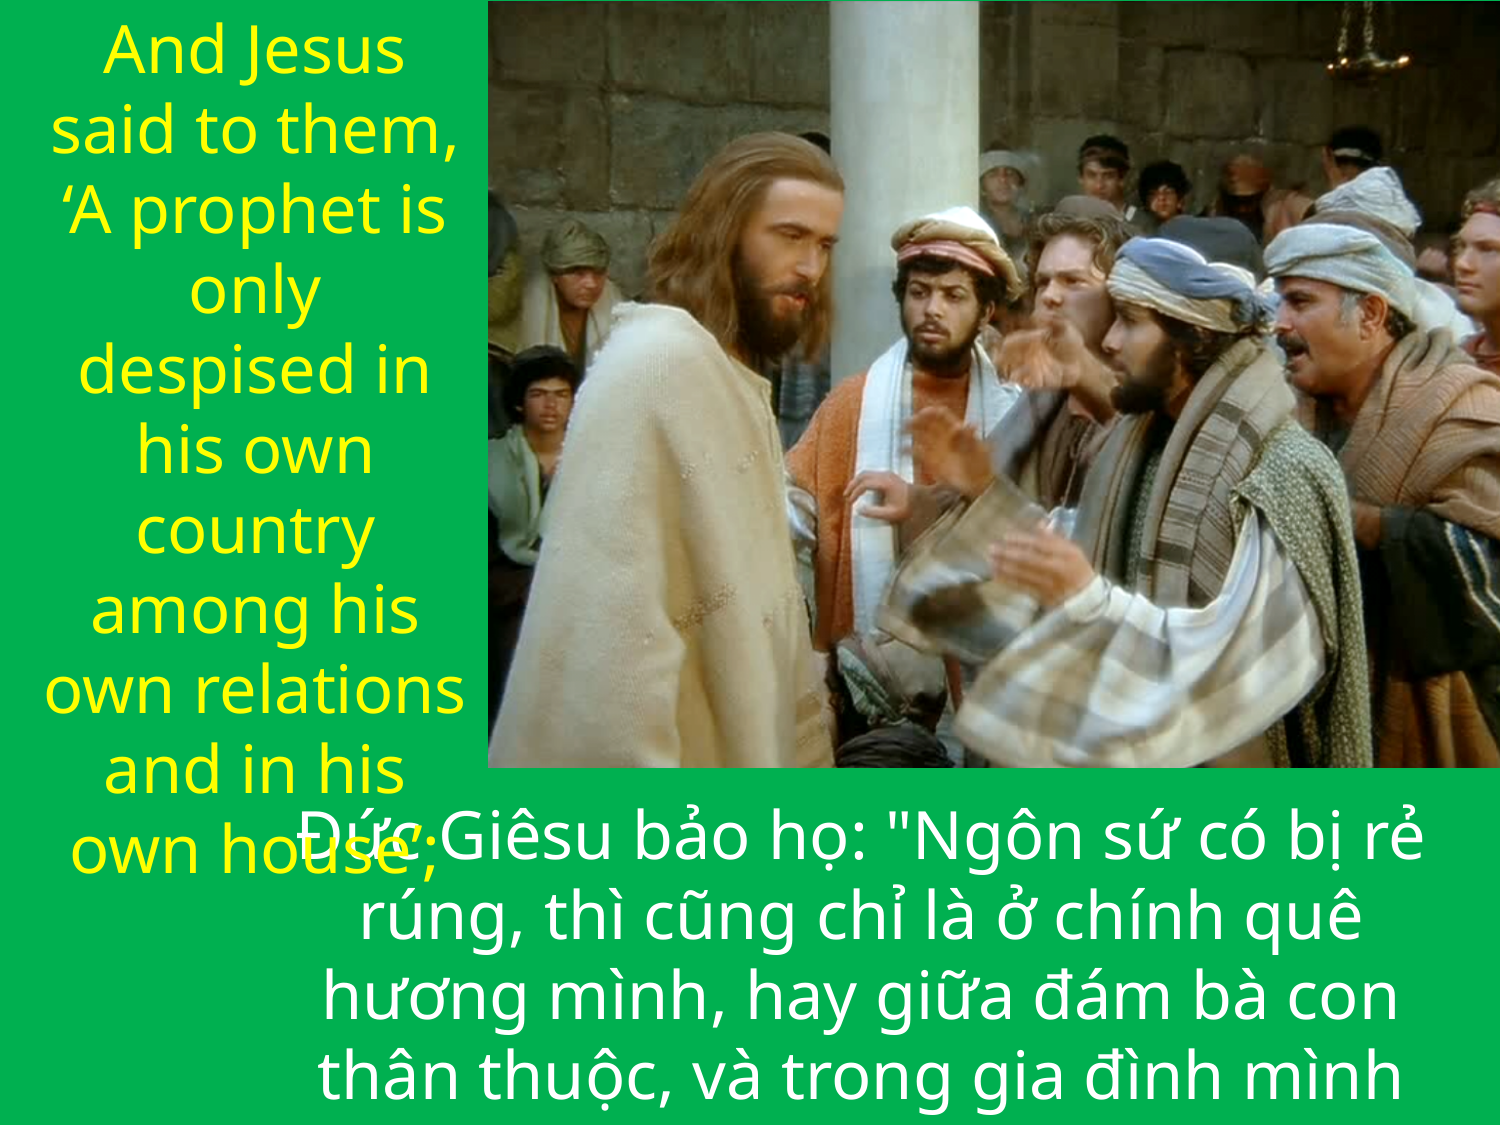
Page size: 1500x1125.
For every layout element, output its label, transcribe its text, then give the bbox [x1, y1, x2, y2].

text_box Ðức Giêsu bảo họ: "Ngôn sứ có bị rẻ rúng, thì cũng chỉ là ở chính quê hương mình, hay giữa đám bà con thân thuộc, và trong gia đình mình mà thôi." [255, 785, 1468, 1125]
picture [488, 1, 1500, 768]
text_box And Jesus said to them, ‘A prophet is only despised in his own country among his own relations and in his own house’; [26, 0, 485, 895]
